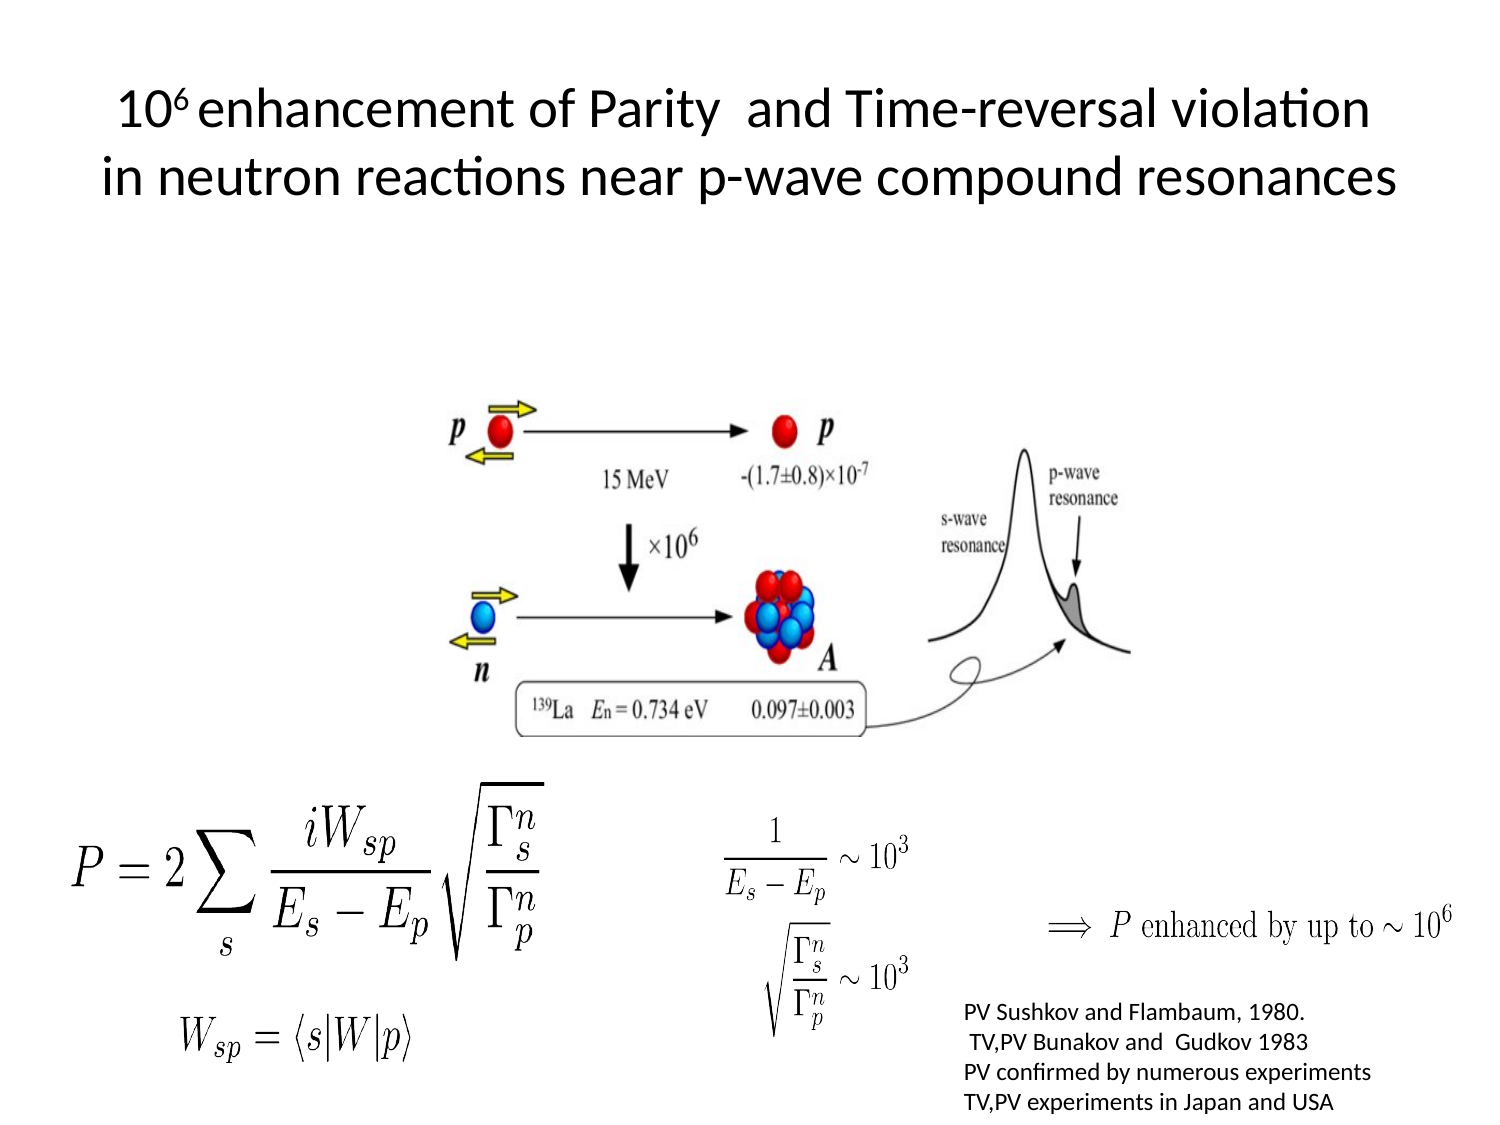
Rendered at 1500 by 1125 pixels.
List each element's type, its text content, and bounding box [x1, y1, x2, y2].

text_box PV Sushkov and Flambaum, 1980. TV,PV Bunakov and Gudkov 1983 PV confirmed by numerous experiments TV,PV experiments in Japan and USA [948, 988, 1500, 1123]
picture [724, 813, 1454, 1038]
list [446, 398, 1133, 738]
picture [71, 781, 546, 961]
picture [180, 1009, 413, 1064]
title 106 enhancement of Parity and Time-reversal violation in neutron reactions near p-wave compound resonances [75, 45, 1425, 233]
